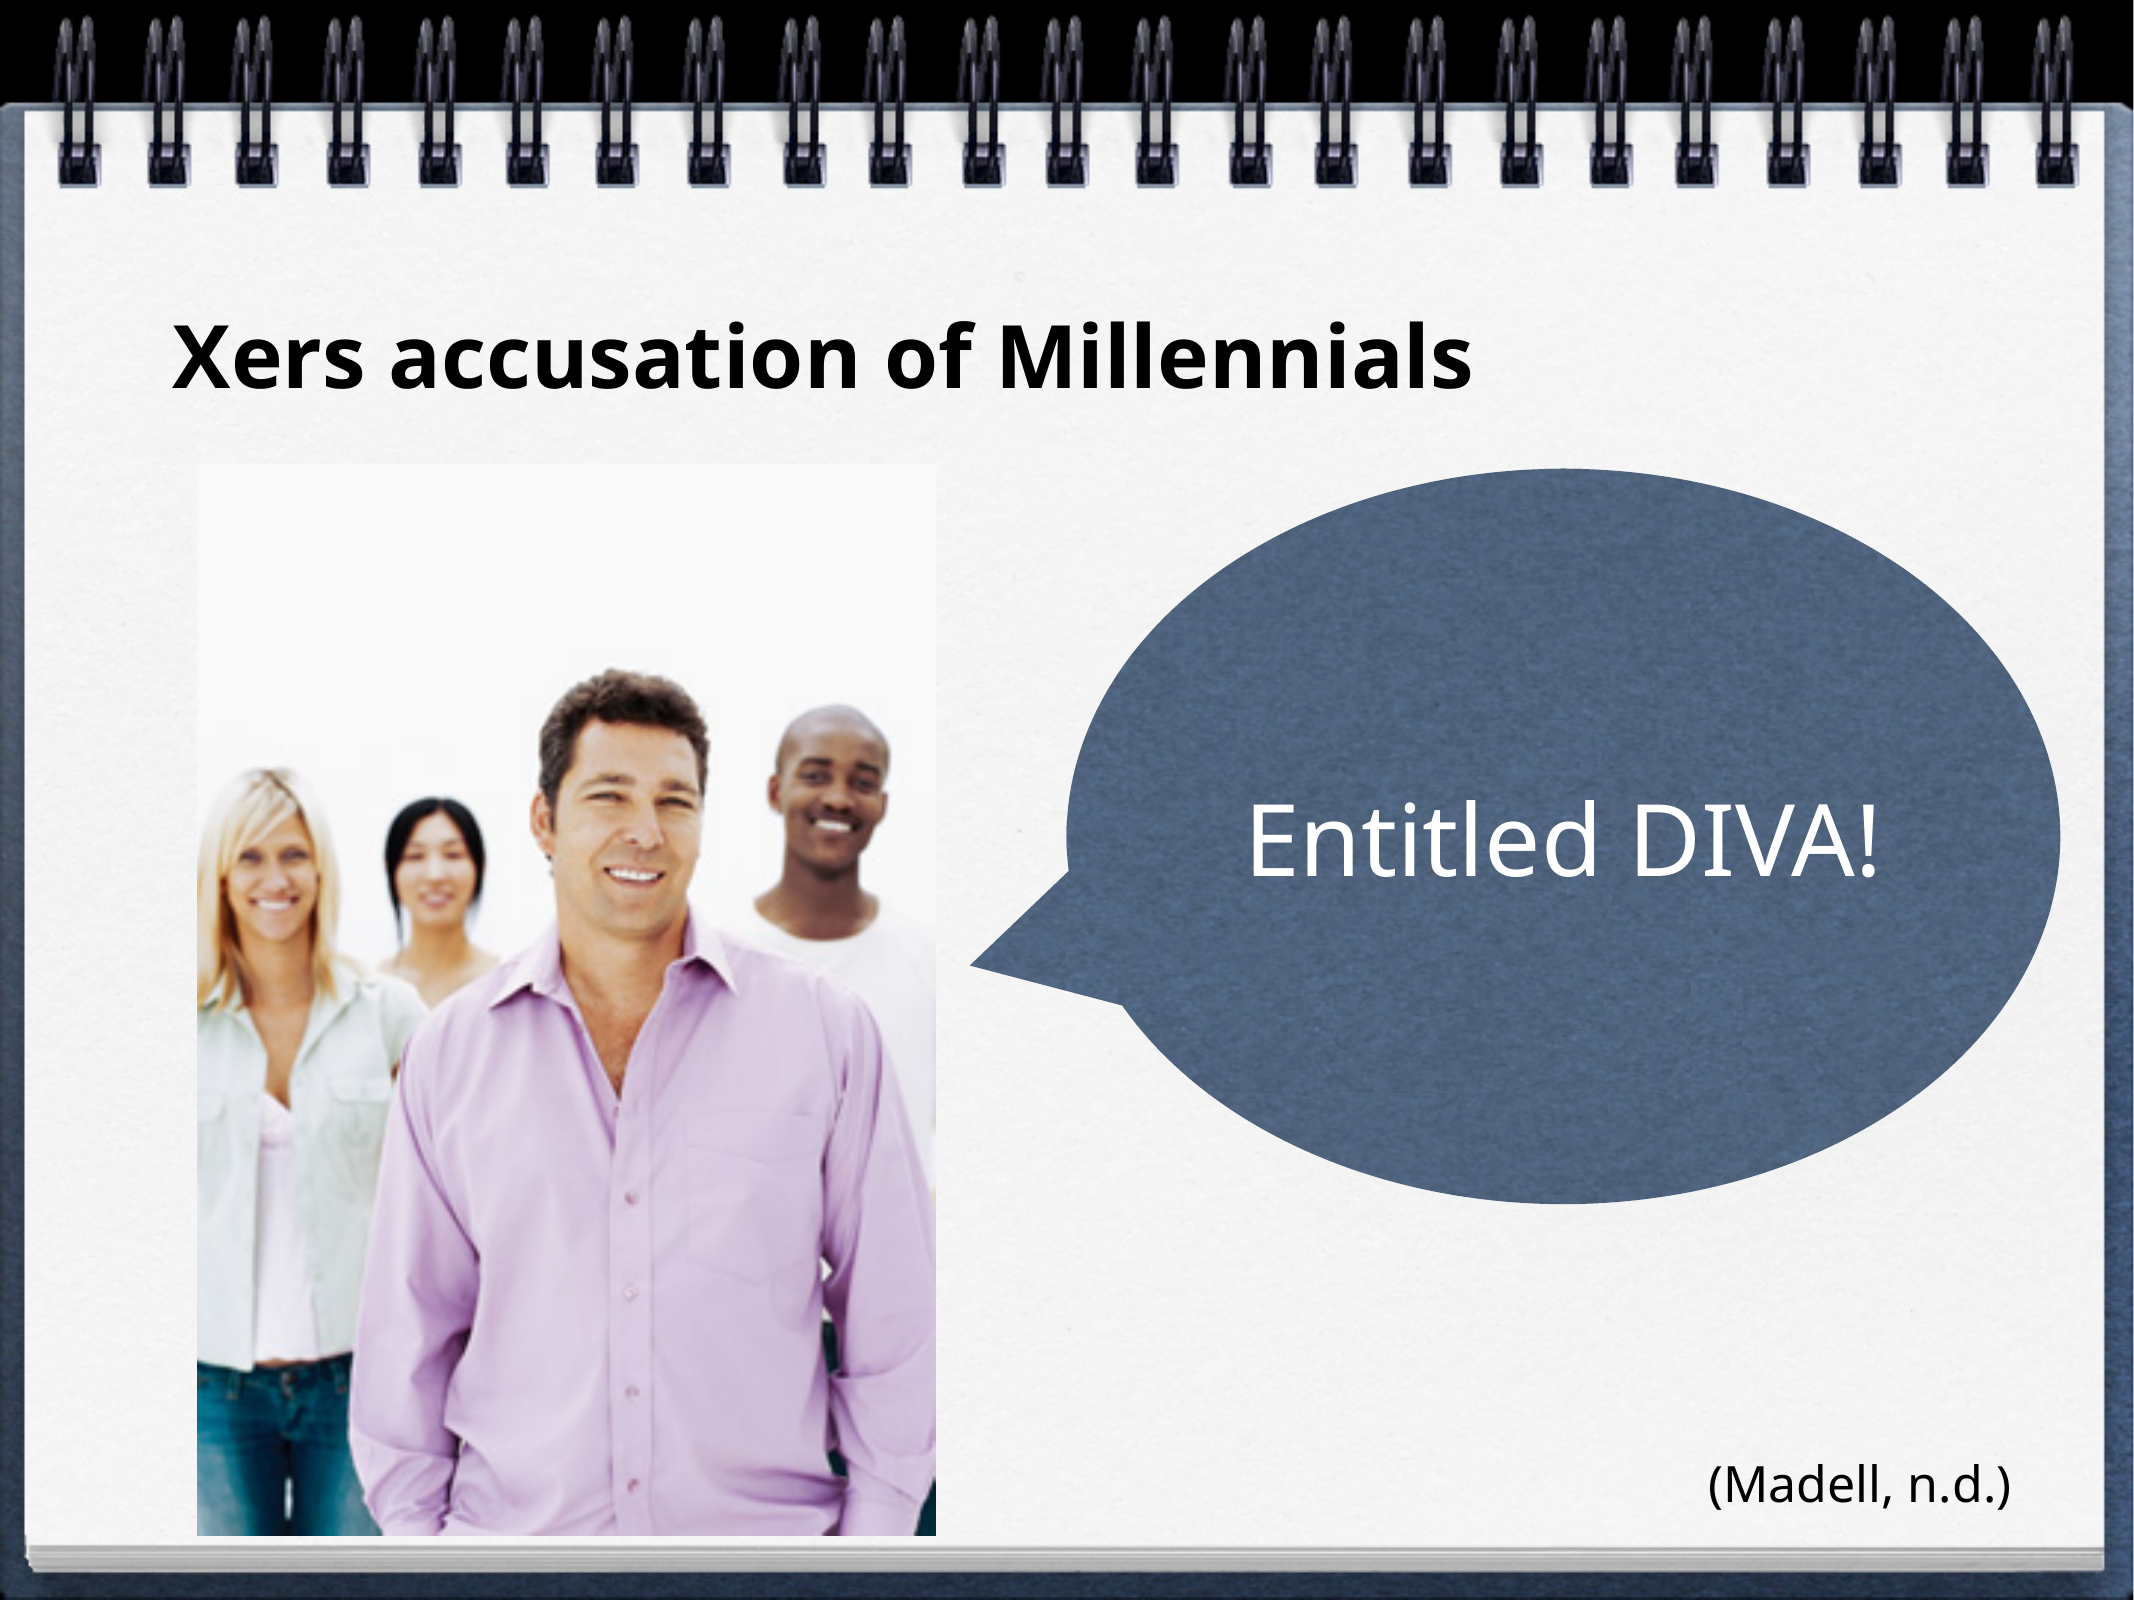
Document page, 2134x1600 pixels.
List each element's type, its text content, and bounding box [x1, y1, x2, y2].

text_box Entitled DIVA! [969, 468, 2061, 1205]
text_box (Madell, n.d.) [1708, 1452, 2012, 1513]
text_box Xers accusation of Millennials [172, 300, 1475, 406]
picture [0, 0, 2134, 1600]
